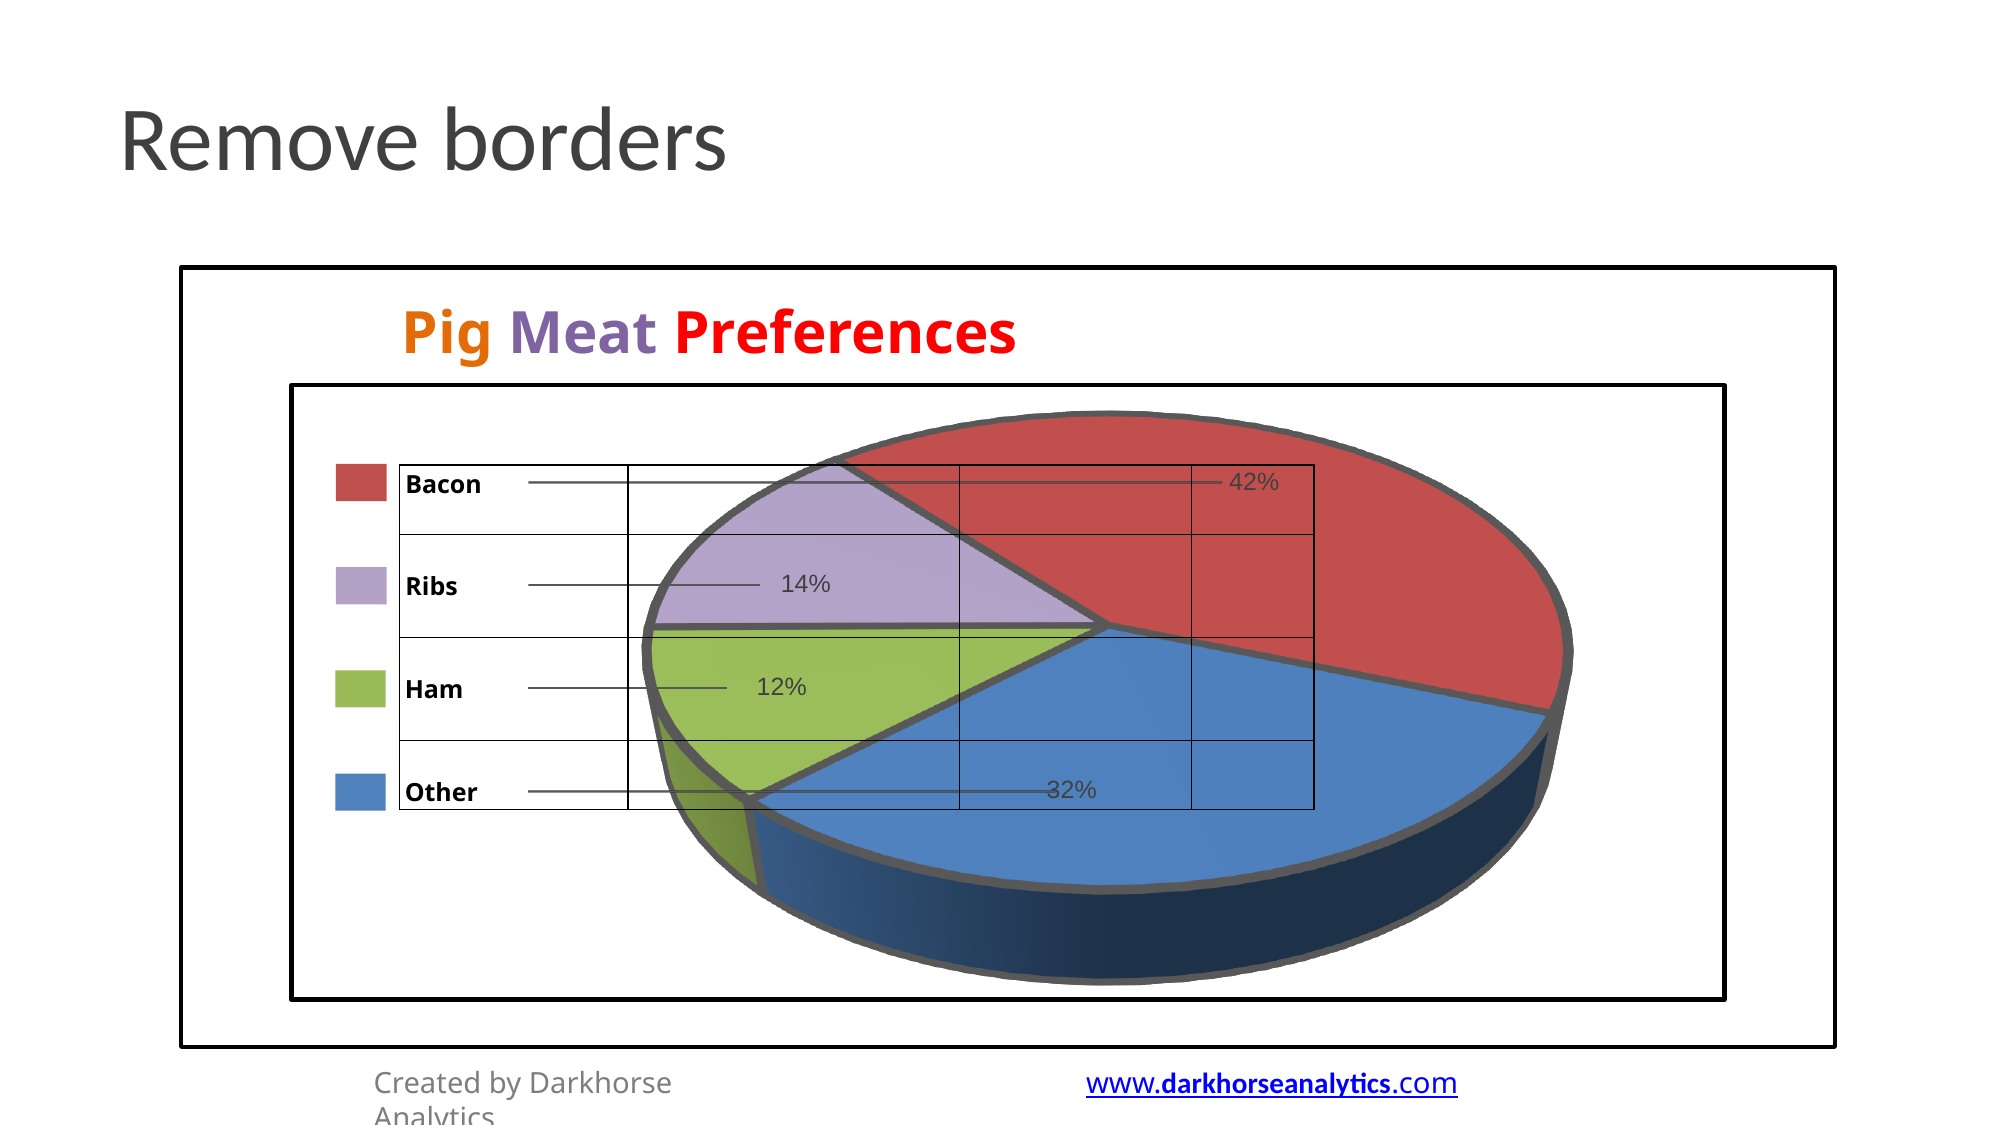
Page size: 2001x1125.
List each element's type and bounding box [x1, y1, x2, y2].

table_cell [400, 741, 627, 809]
table_cell [629, 741, 959, 809]
text_box [1084, 1060, 1509, 1105]
table_cell [400, 638, 627, 740]
title [117, 76, 1029, 191]
table_cell [629, 638, 959, 740]
footer [371, 1060, 762, 1105]
table_cell [1192, 741, 1313, 809]
table_cell [629, 535, 959, 637]
table_cell [1192, 535, 1313, 637]
table_header [629, 466, 959, 534]
table_cell [960, 638, 1191, 740]
table_header [400, 466, 627, 534]
table_cell [400, 535, 627, 637]
table_cell [960, 741, 1191, 809]
table_cell [1192, 638, 1313, 740]
table_header [960, 466, 1191, 534]
table_cell [960, 535, 1191, 637]
table_header [1192, 466, 1313, 534]
text_box [181, 267, 1835, 1047]
